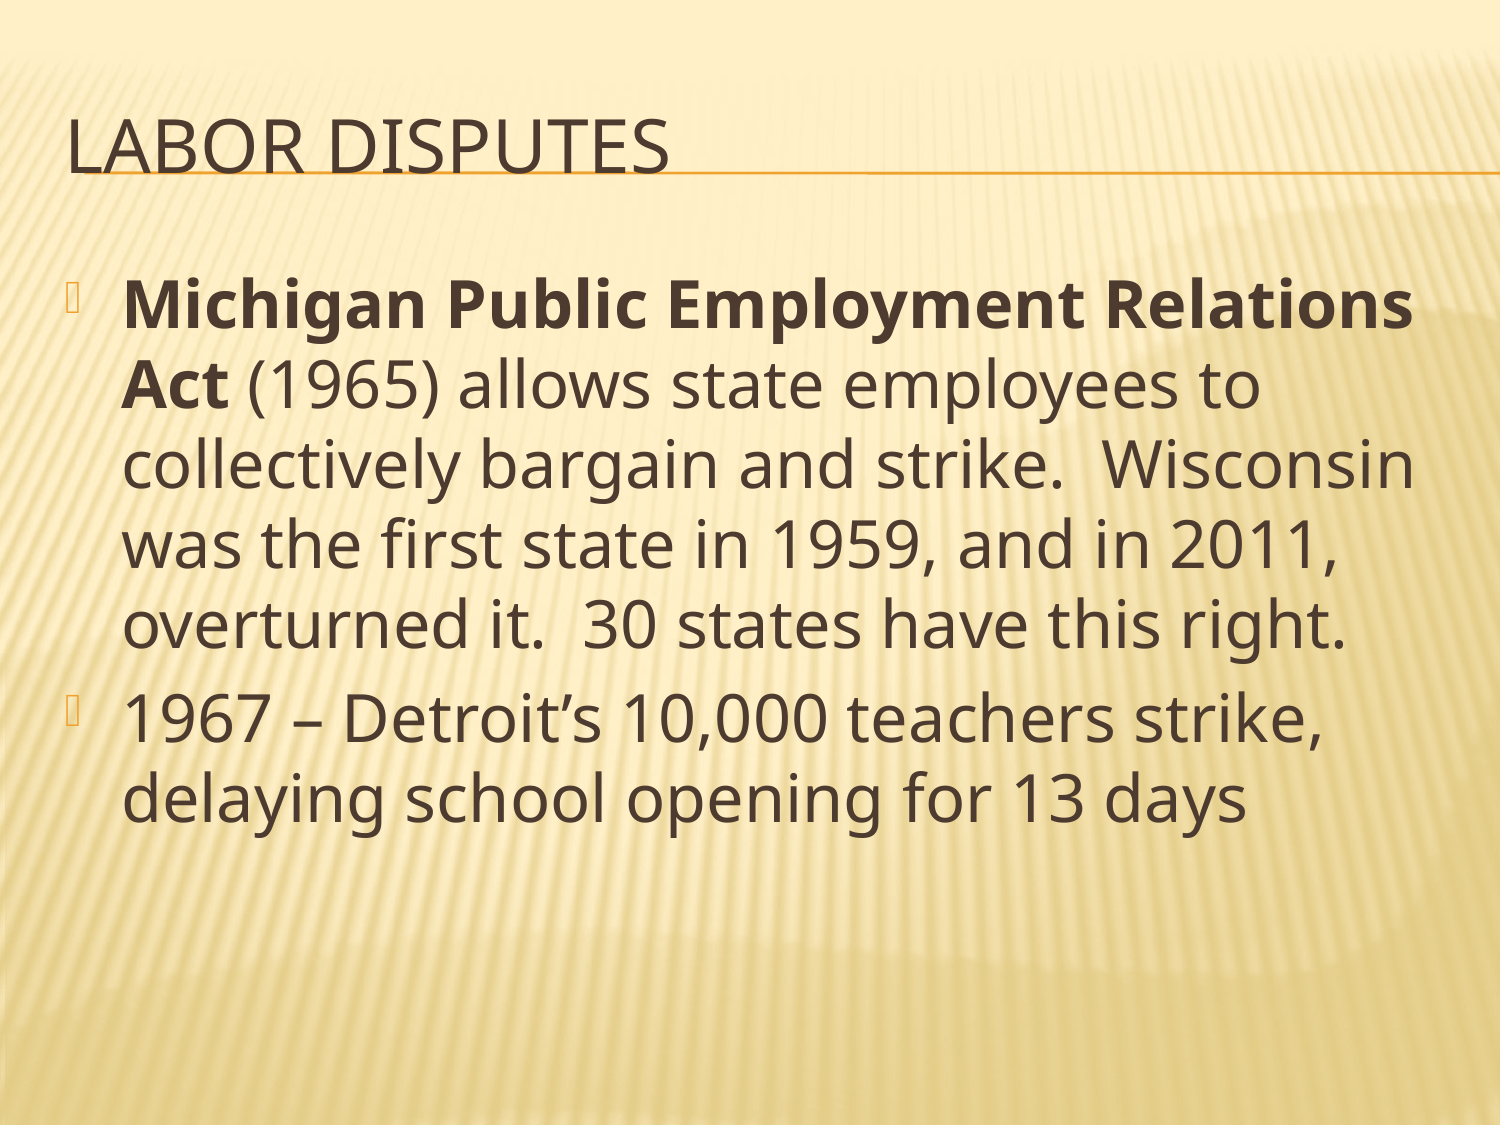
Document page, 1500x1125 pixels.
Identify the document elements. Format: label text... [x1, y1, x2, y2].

title Labor Disputes [50, 75, 1475, 213]
list Michigan Public Employment Relations Act (1965) allows state employees to collectively bargain and strike. Wisconsin was the first state in 1959, and in 2011, overturned it. 30 states have this right. 1967 – Detroit’s 10,000 teachers strike, delaying school opening for 13 days [50, 254, 1475, 998]
